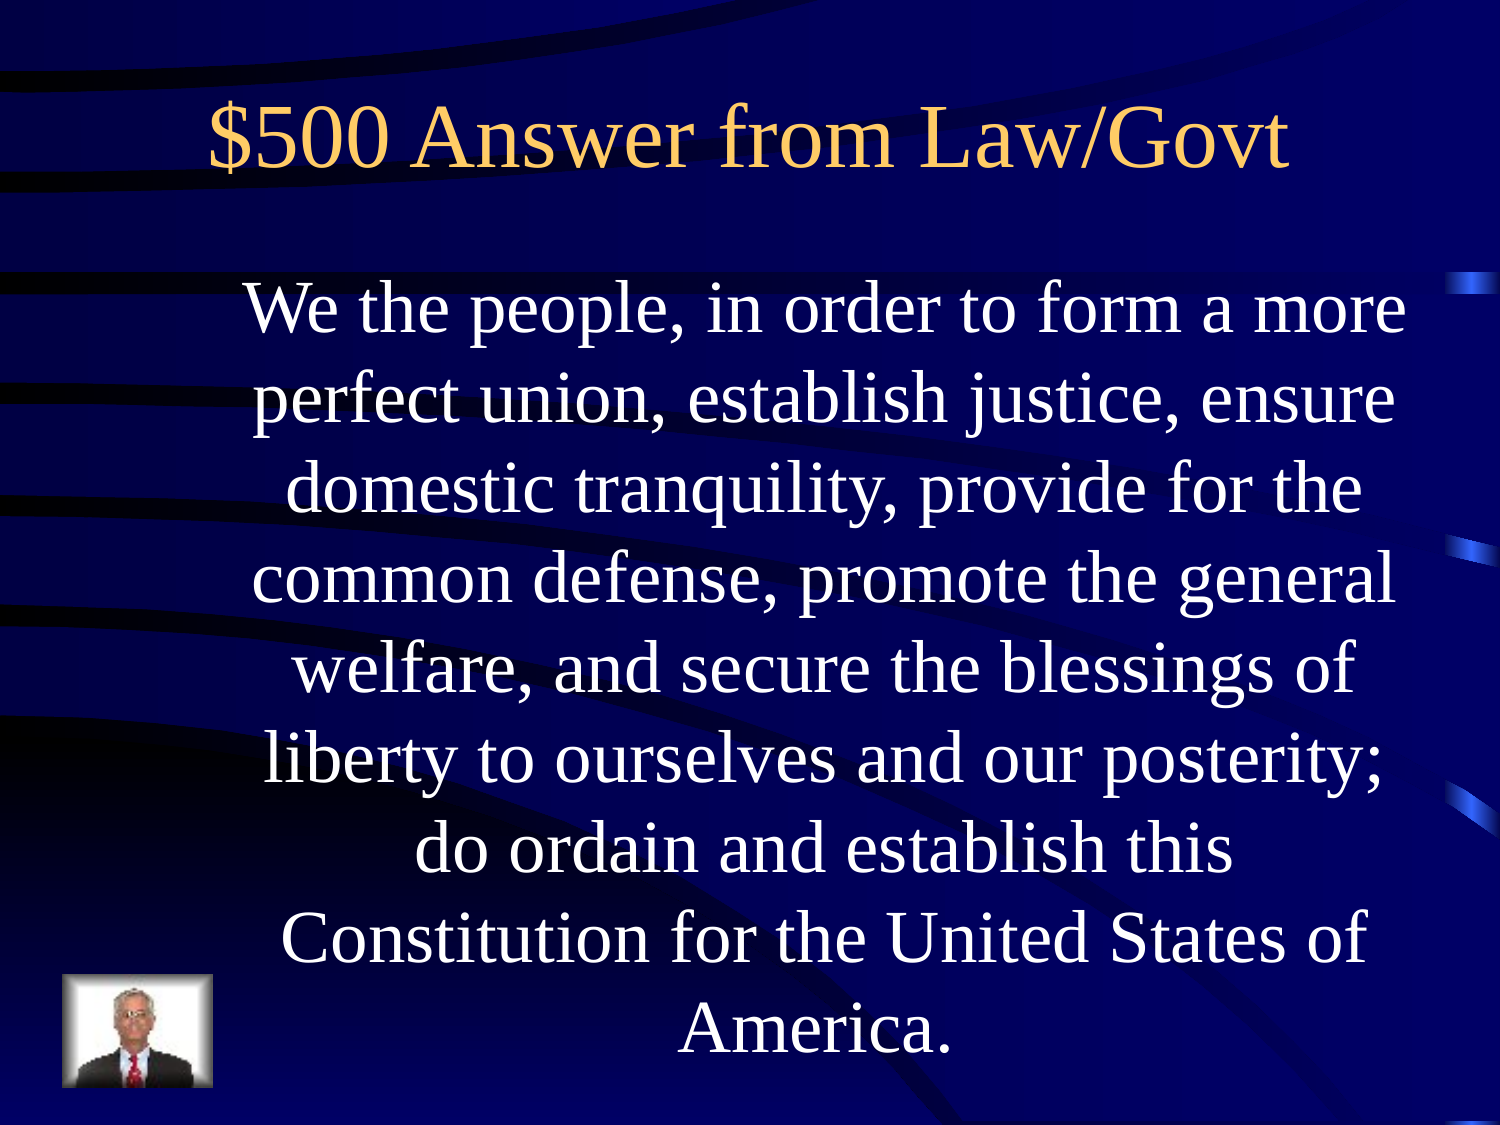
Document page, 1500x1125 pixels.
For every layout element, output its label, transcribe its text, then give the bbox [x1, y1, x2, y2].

picture [62, 974, 213, 1088]
title $500 Answer from Law/Govt [112, 37, 1388, 225]
text_box We the people, in order to form a more perfect union, establish justice, ensure domestic tranquility, provide for the common defense, promote the general welfare, and secure the blessings of liberty to ourselves and our posterity; do ordain and establish this Constitution for the United States of America. [137, 249, 1438, 1125]
